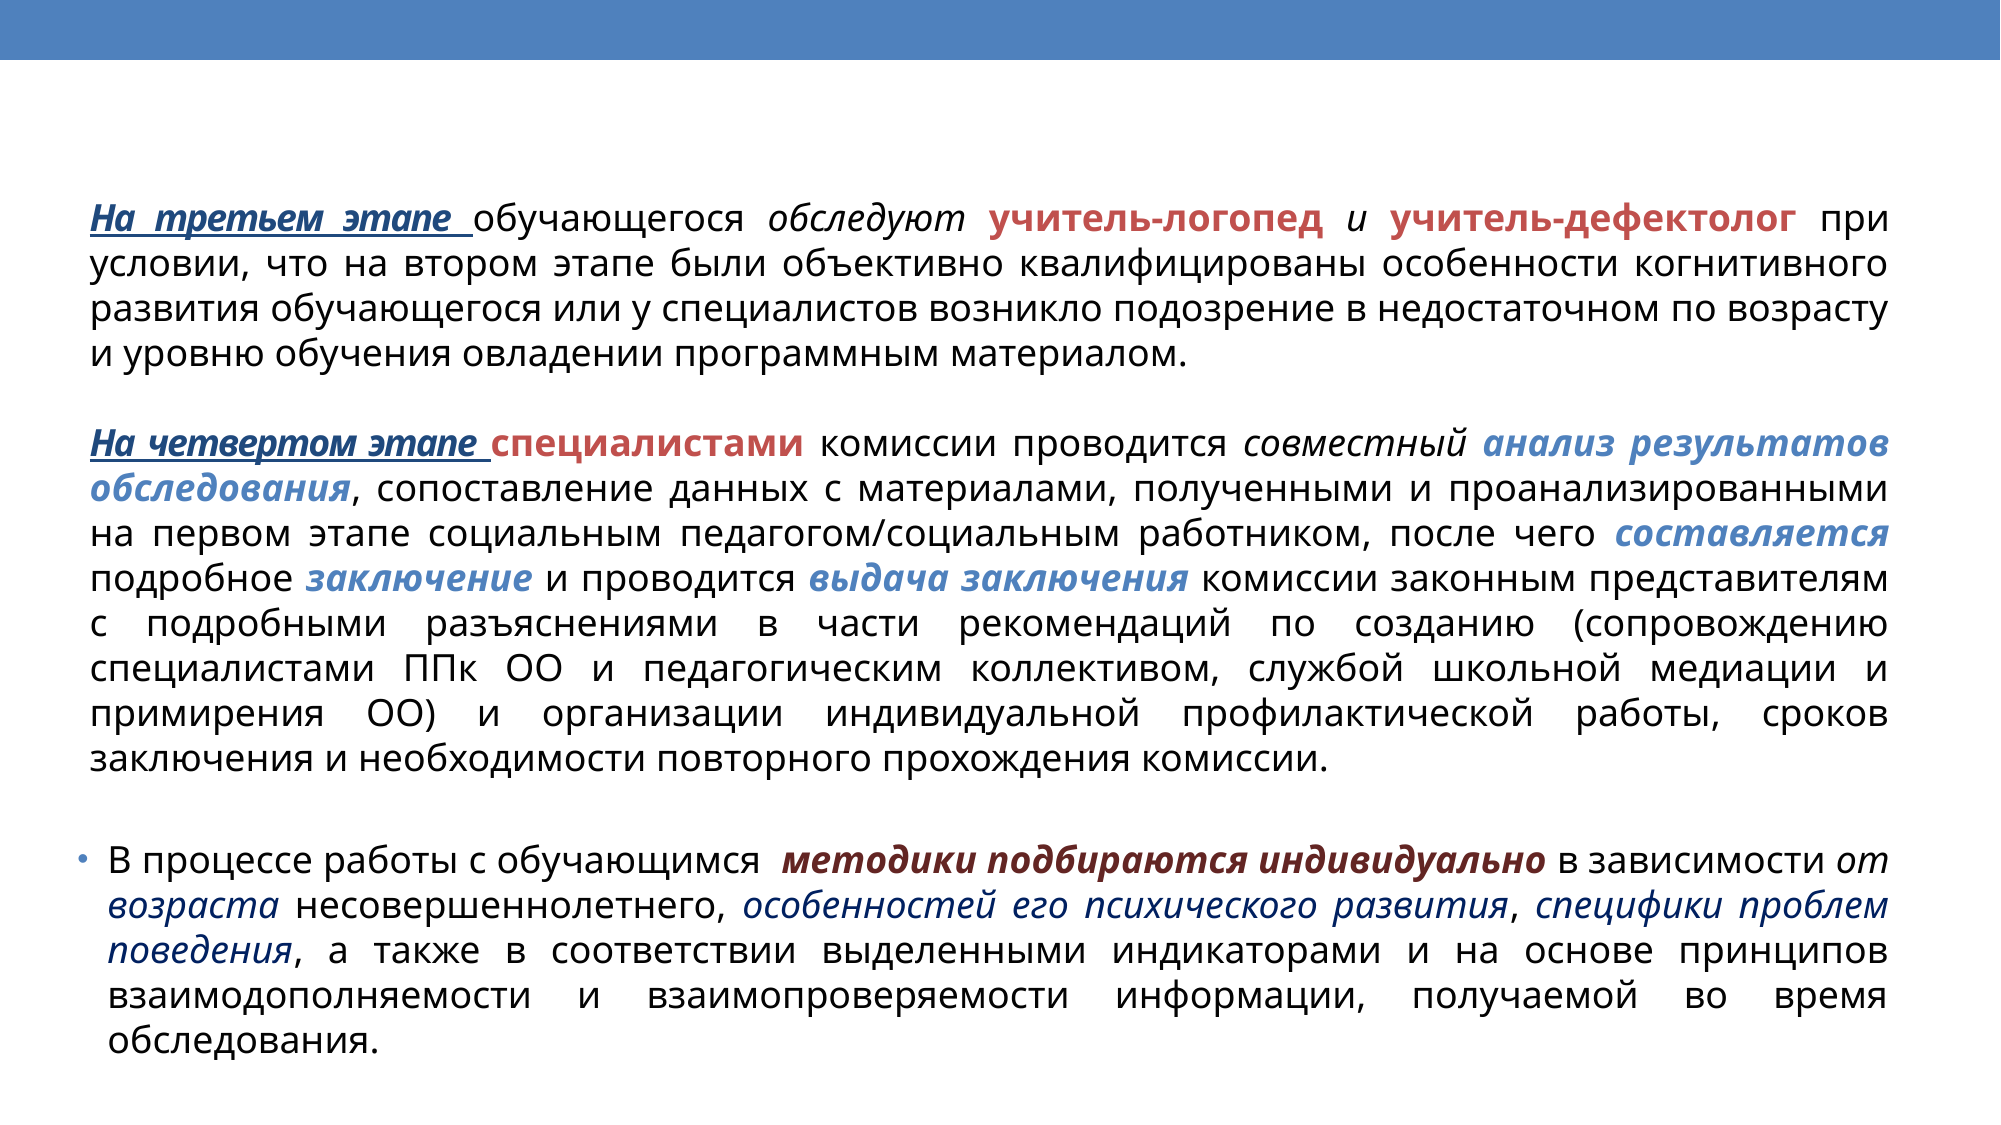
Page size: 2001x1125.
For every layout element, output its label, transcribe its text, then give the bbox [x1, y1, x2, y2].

list В процессе работы с обучающимся методики подбираются индивидуально в зависимости от возраста несовершеннолетнего, особенностей его психического развития, специфики проблем поведения, а также в соответствии выделенными индикаторами и на основе принципов взаимодополняемости и взаимопроверяемости информации, получаемой во время обследования. [62, 780, 1905, 1125]
text_box На третьем этапе обучающегося обследуют учитель-логопед и учитель-дефектолог при условии, что на втором этапе были объективно квалифицированы особенности когнитивного развития обучающегося или у специалистов возникло подозрение в недостаточном по возрасту и уровню обучения овладении программным материалом. На четвертом этапе специалистами комиссии проводится совместный анализ результатов обследования, сопоставление данных с материалами, полученными и проанализированными на первом этапе социальным педагогом/социальным работником, после чего составляется подробное заключение и проводится выдача заключения комиссии законным представителям с подробными разъяснениями в части рекомендаций по созданию (сопровождению специалистами ППк ОО и педагогическим коллективом, службой школьной медиации и примирения ОО) и организации индивидуальной профилактической работы, сроков заключения и необходимости повторного прохождения комиссии. [74, 146, 1905, 787]
